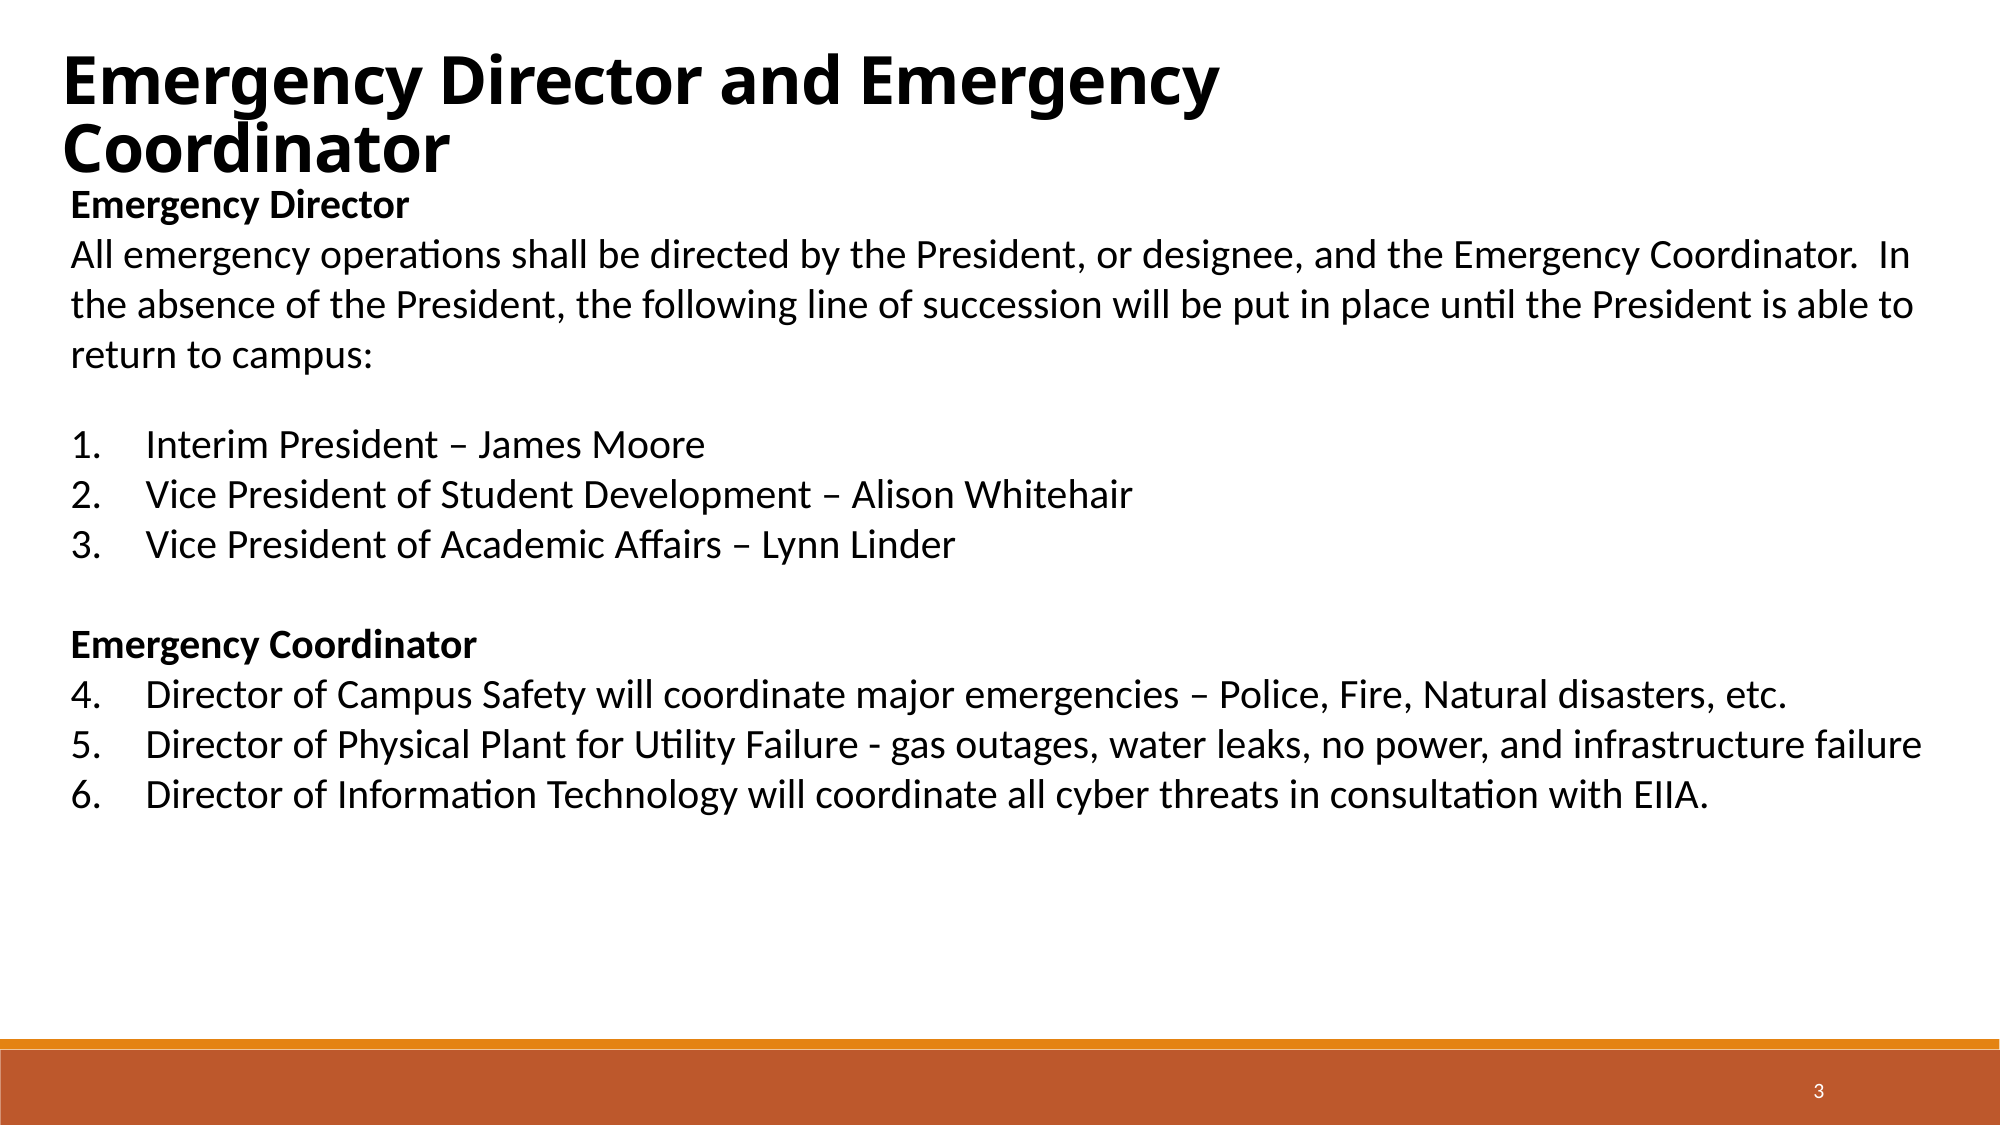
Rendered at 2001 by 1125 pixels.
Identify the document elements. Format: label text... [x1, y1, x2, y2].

text_box Emergency Director and Emergency Coordinator [47, 42, 1331, 109]
slide_number 3 [1624, 1059, 1840, 1120]
text_box Emergency Director All emergency operations shall be directed by the President, or designee, and the Emergency Coordinator. In the absence of the President, the following line of succession will be put in place until the President is able to return to campus: Interim President – James Moore Vice President of Student Development – Alison Whitehair Vice President of Academic Affairs – Lynn Linder Emergency Coordinator Director of Campus Safety will coordinate major emergencies – Police, Fire, Natural disasters, etc. Director of Physical Plant for Utility Failure - gas outages, water leaks, no power, and infrastructure failure Director of Information Technology will coordinate all cyber threats in consultation with EIIA. [55, 169, 1944, 875]
